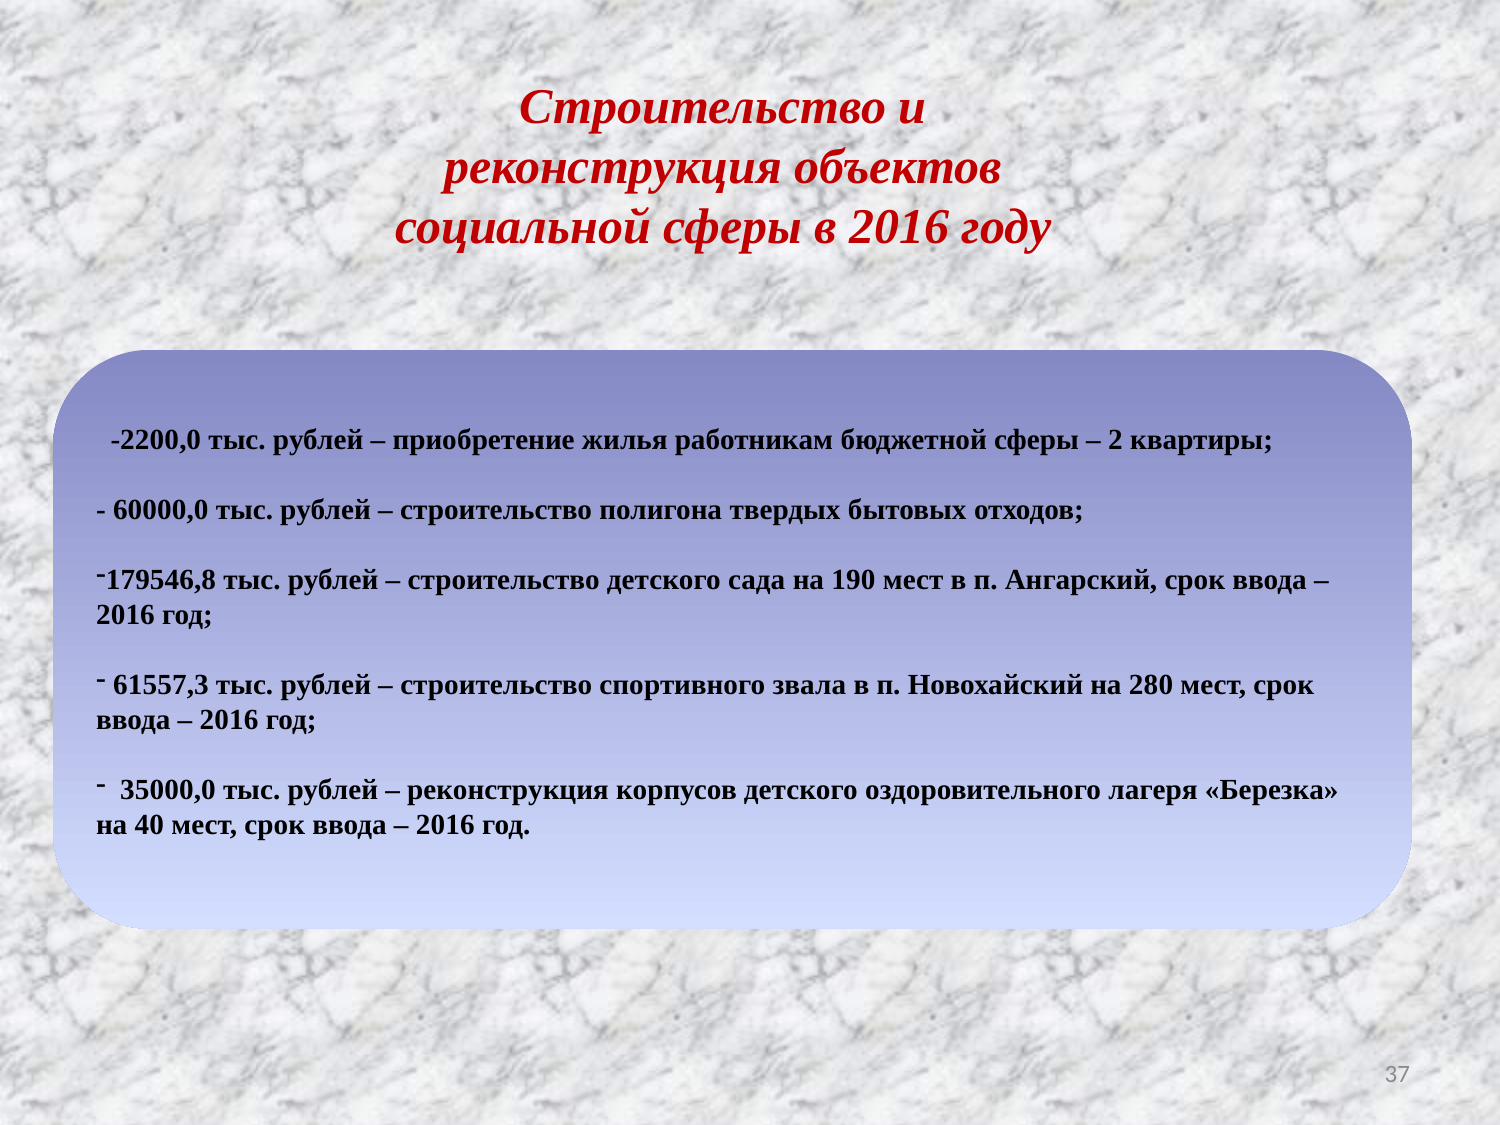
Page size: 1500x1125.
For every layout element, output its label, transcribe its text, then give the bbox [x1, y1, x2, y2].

text_box Строительство и реконструкция объектов социальной сферы в 2016 году [348, 66, 1099, 262]
text_box ОБЩИЕ ХАРАКТЕРИСТИКИ БЮДЖЕТА Доходы и расходы консолидированного бюджета Богучанского района (в тыс. рублей) [0, 0, 1500, 1125]
slide_number 37 [1074, 1042, 1425, 1103]
text_box -2200,0 тыс. рублей – приобретение жилья работникам бюджетной сферы – 2 квартиры; - 60000,0 тыс. рублей – строительство полигона твердых бытовых отходов; 179546,8 тыс. рублей – строительство детского сада на 190 мест в п. Ангарский, срок ввода – 2016 год; 61557,3 тыс. рублей – строительство спортивного звала в п. Новохайский на 280 мест, срок ввода – 2016 год; 35000,0 тыс. рублей – реконструкция корпусов детского оздоровительного лагеря «Березка» на 40 мест, срок ввода – 2016 год. [50, 347, 1414, 931]
